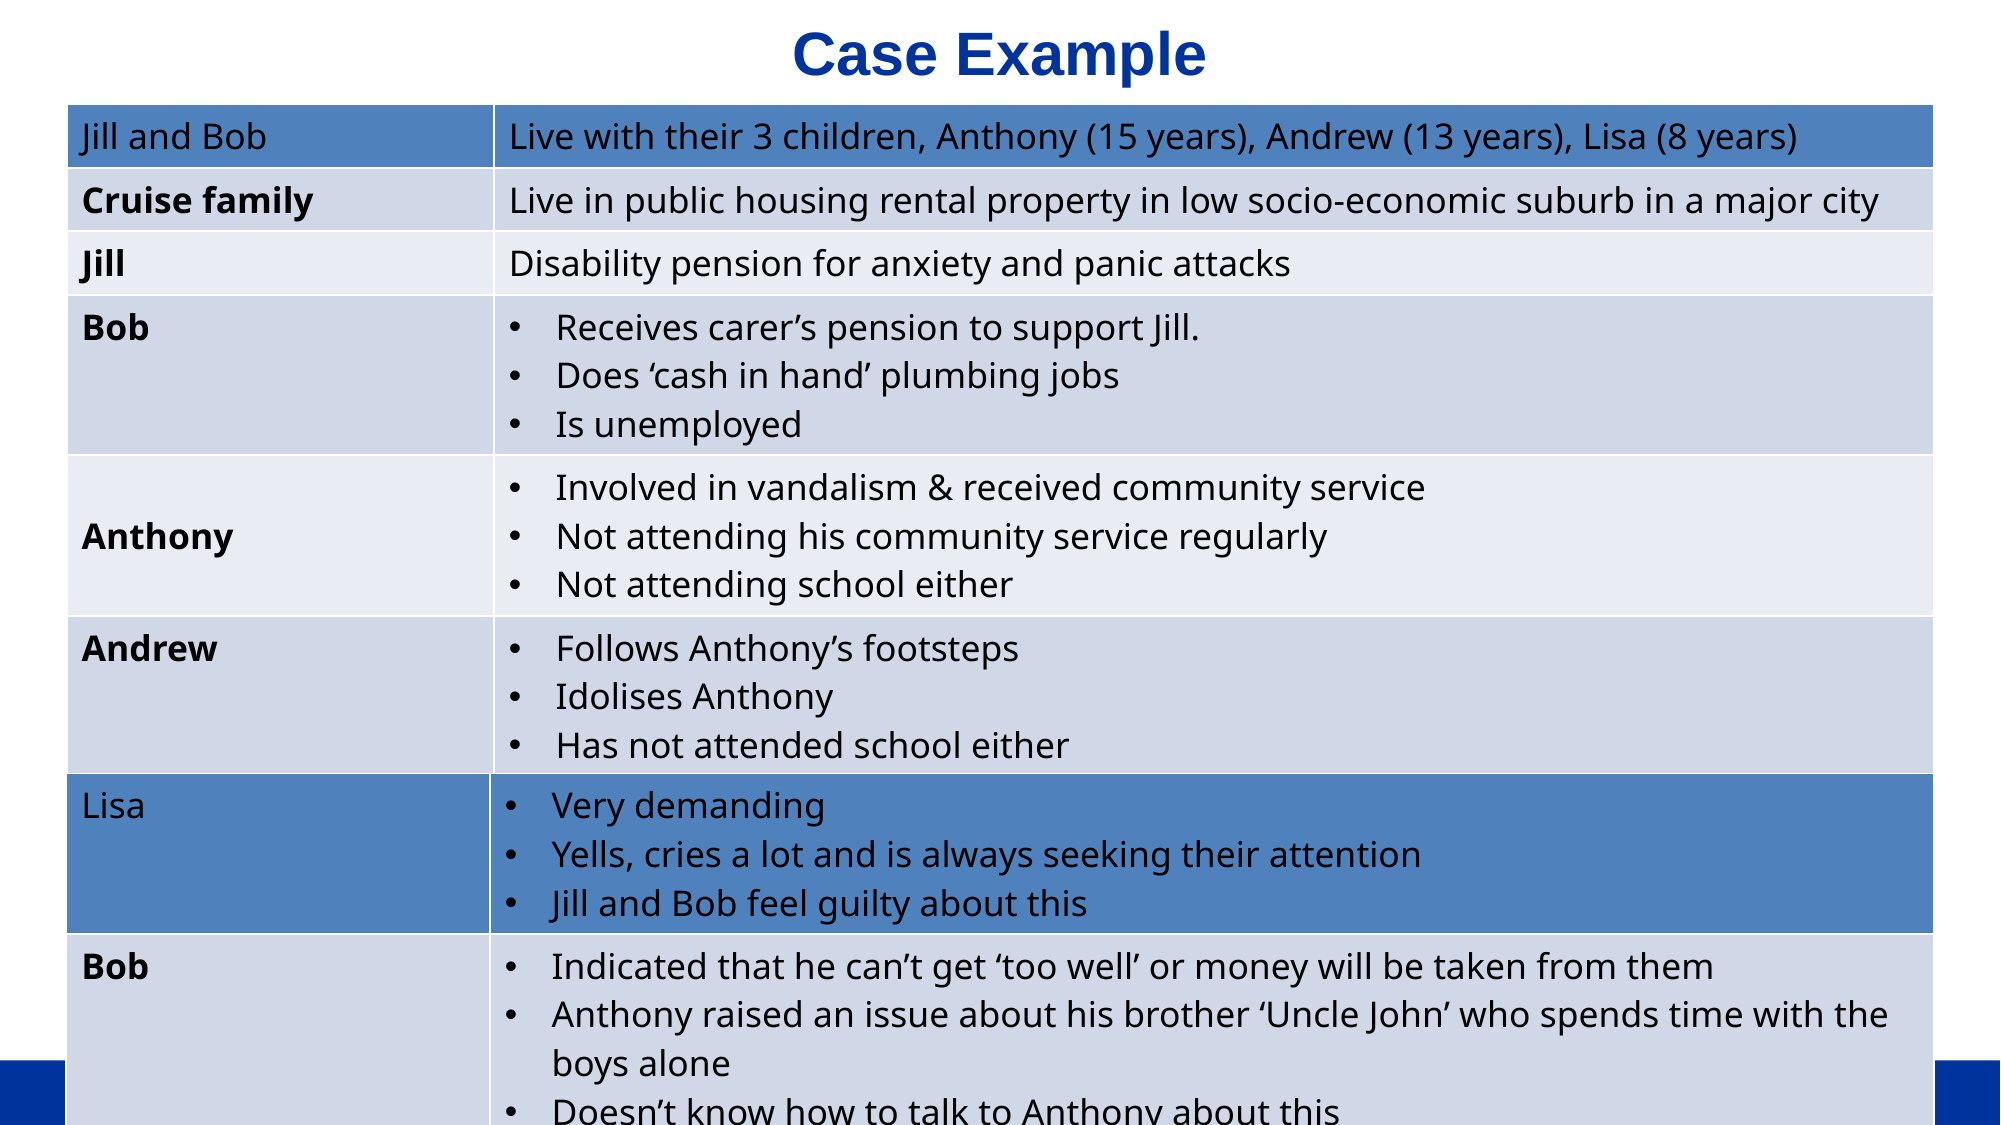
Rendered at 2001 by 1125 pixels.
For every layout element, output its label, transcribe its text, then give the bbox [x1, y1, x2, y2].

table_cell Follows Anthony’s footsteps Idolises Anthony Has not attended school either [495, 617, 1933, 773]
table_cell Anthony [68, 456, 493, 615]
table_header Live with their 3 children, Anthony (15 years), Andrew (13 years), Lisa (8 years) [495, 105, 1933, 167]
table_cell Live in public housing rental property in low socio-economic suburb in a major city [495, 169, 1933, 230]
table_header Lisa [67, 774, 489, 933]
table_cell Receives carer’s pension to support Jill. Does ‘cash in hand’ plumbing jobs Is unemployed [495, 296, 1933, 454]
table_cell Cruise family [68, 169, 493, 230]
table_cell Jill [68, 232, 493, 294]
title Case Example [99, 6, 1900, 96]
table_cell Involved in vandalism & received community service Not attending his community service regularly Not attending school either [495, 456, 1933, 615]
table_cell Bob [67, 935, 489, 1125]
table_cell Disability pension for anxiety and panic attacks [495, 232, 1933, 294]
table_cell Indicated that he can’t get ‘too well’ or money will be taken from them Anthony raised an issue about his brother ‘Uncle John’ who spends time with the boys alone Doesn’t know how to talk to Anthony about this [491, 935, 1933, 1125]
table_cell Bob [68, 296, 493, 454]
table_header Jill and Bob [68, 105, 493, 167]
table_cell Andrew [68, 617, 493, 773]
table_header Very demanding Yells, cries a lot and is always seeking their attention Jill and Bob feel guilty about this [491, 774, 1933, 933]
